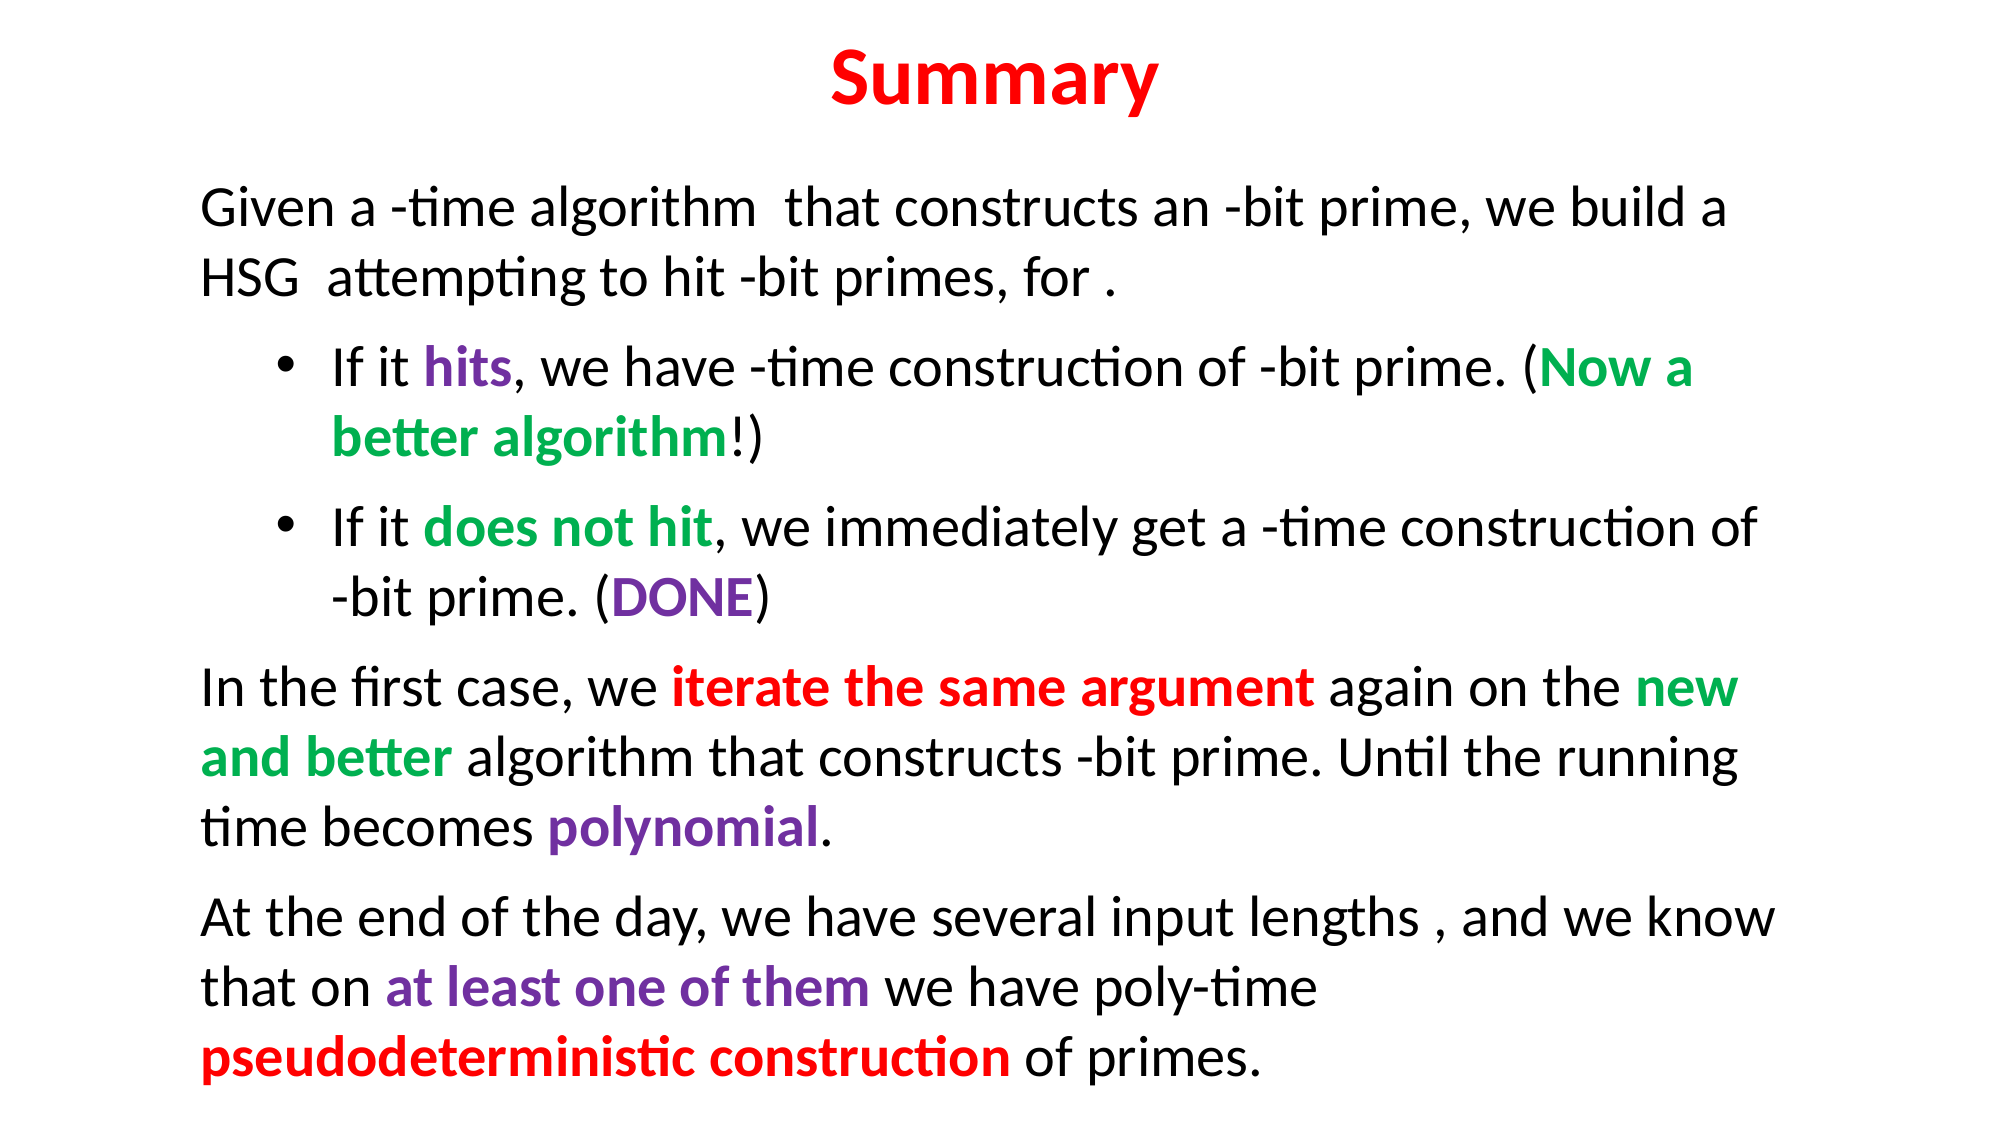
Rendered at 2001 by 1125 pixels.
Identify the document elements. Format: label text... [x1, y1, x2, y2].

title Summary [66, 2, 1924, 141]
